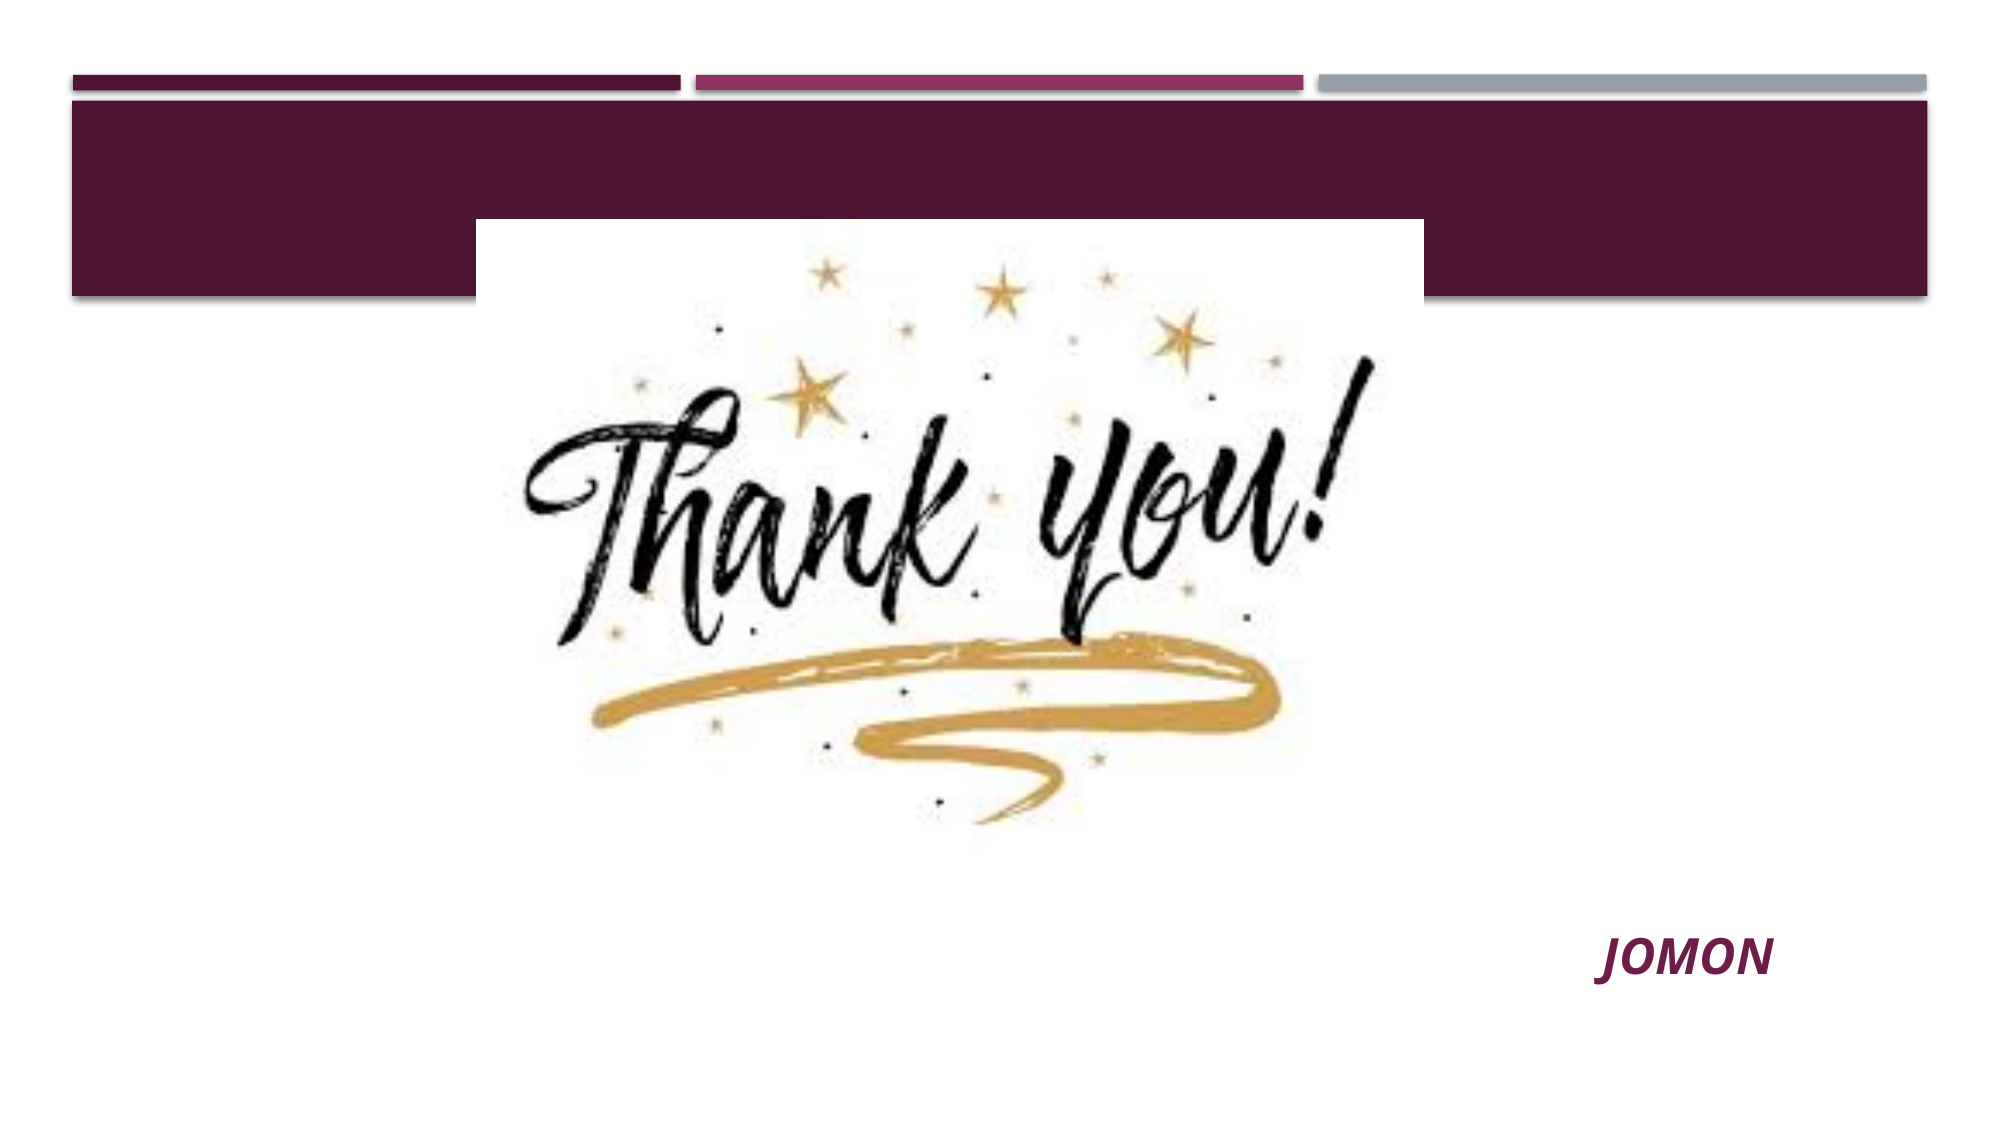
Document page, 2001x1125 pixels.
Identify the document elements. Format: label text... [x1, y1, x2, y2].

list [476, 218, 1425, 850]
text_box JOMON [1451, 917, 1926, 1014]
